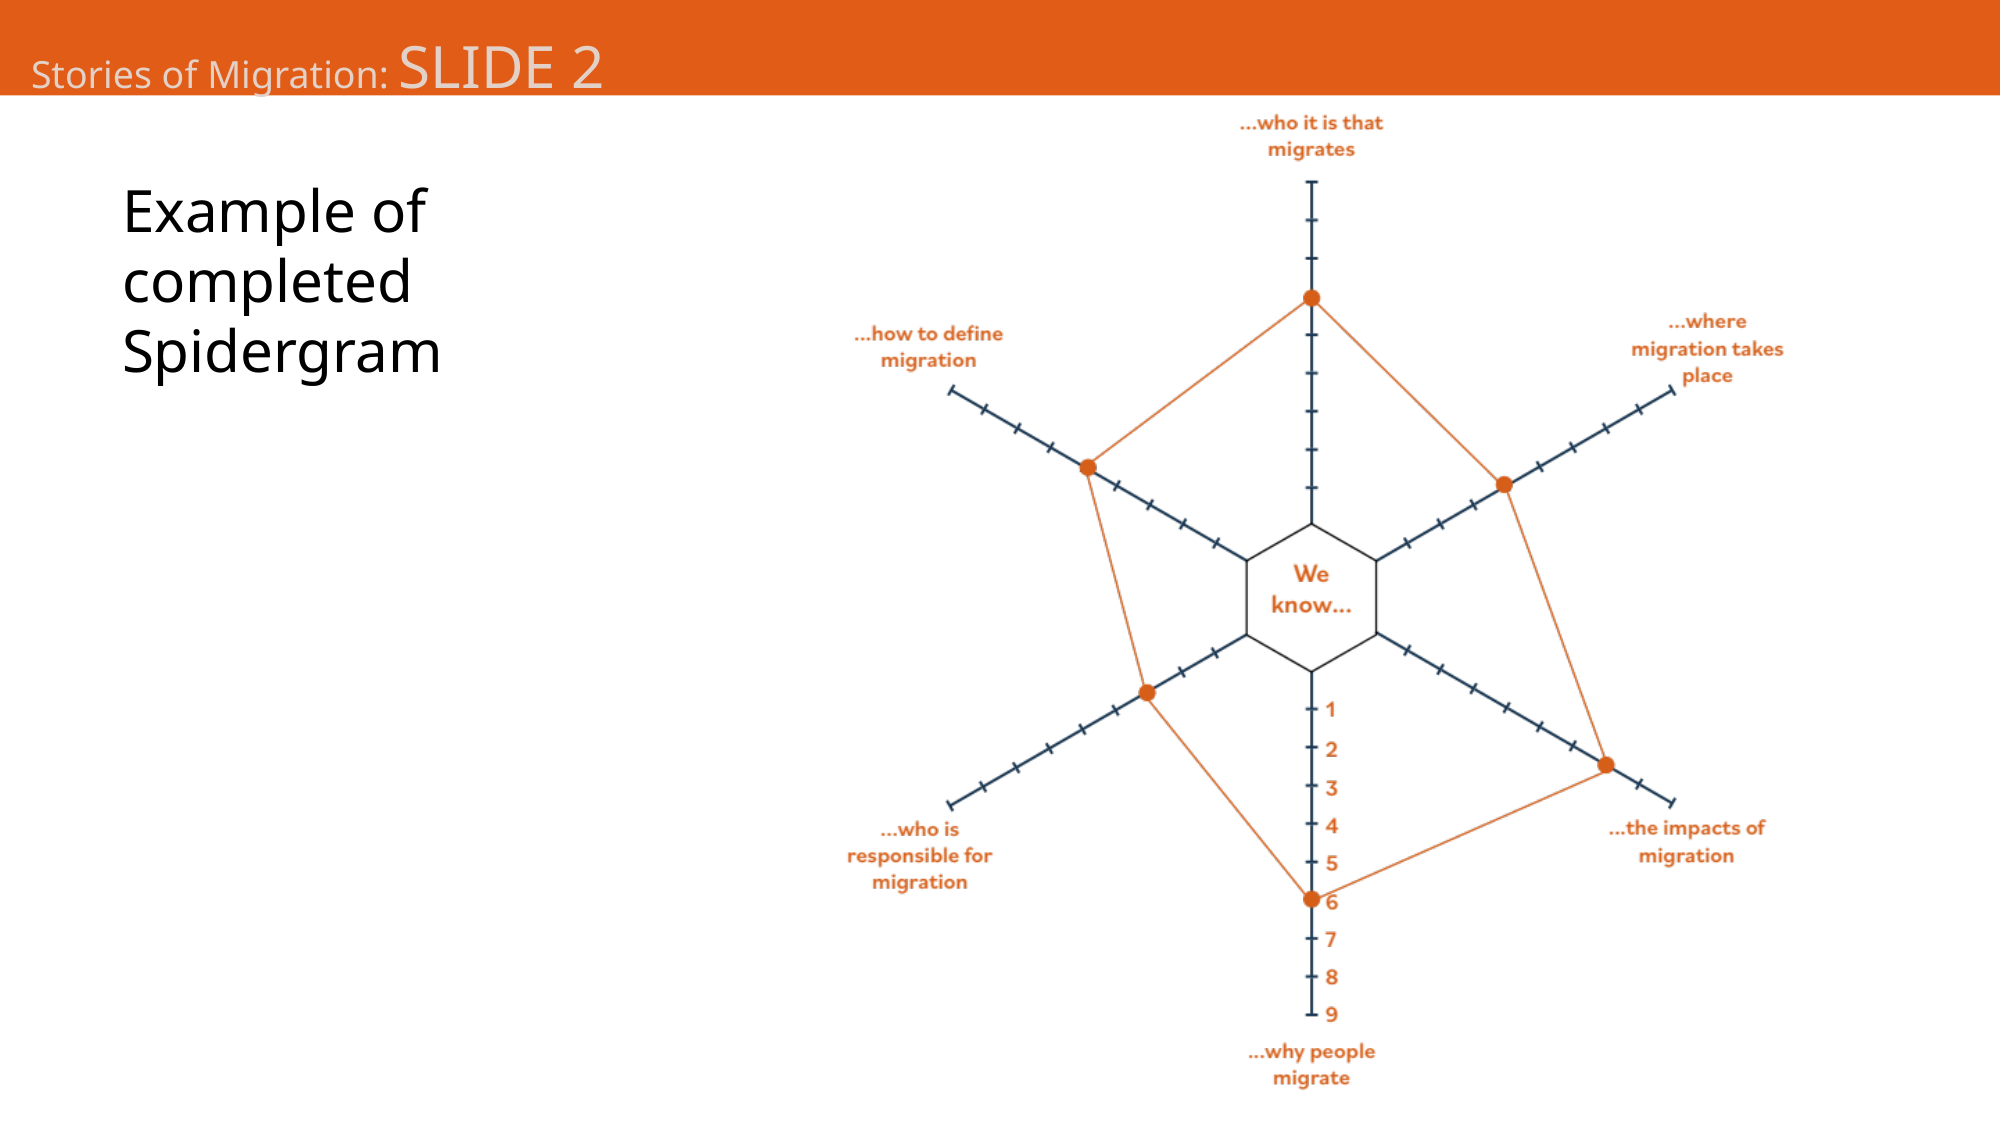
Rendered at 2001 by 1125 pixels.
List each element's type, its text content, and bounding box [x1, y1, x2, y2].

picture [835, 108, 1801, 1105]
text_box [0, 0, 2000, 97]
text_box Example of completed Spidergram [107, 166, 719, 392]
text_box Stories of Migration: SLIDE 2 [16, 23, 620, 108]
